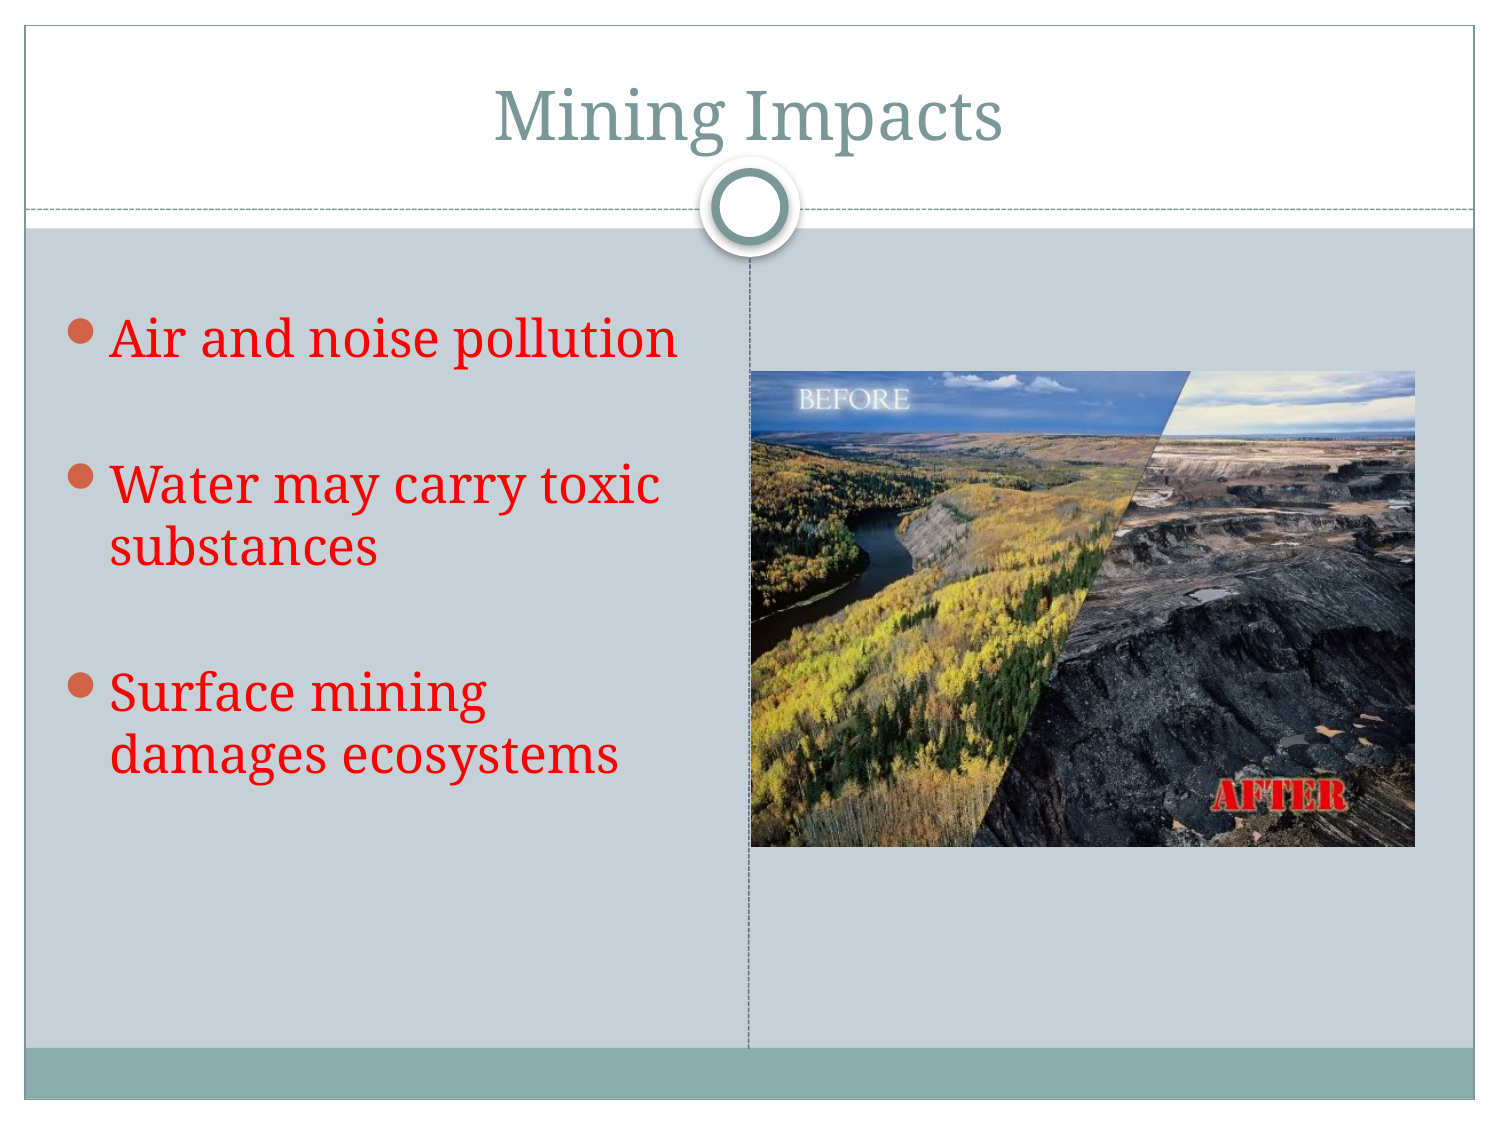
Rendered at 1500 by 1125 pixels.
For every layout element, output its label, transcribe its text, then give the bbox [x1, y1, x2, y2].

title Mining Impacts [49, 37, 1450, 162]
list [751, 371, 1415, 847]
list Air and noise pollution Water may carry toxic substances Surface mining damages ecosystems [49, 224, 712, 993]
